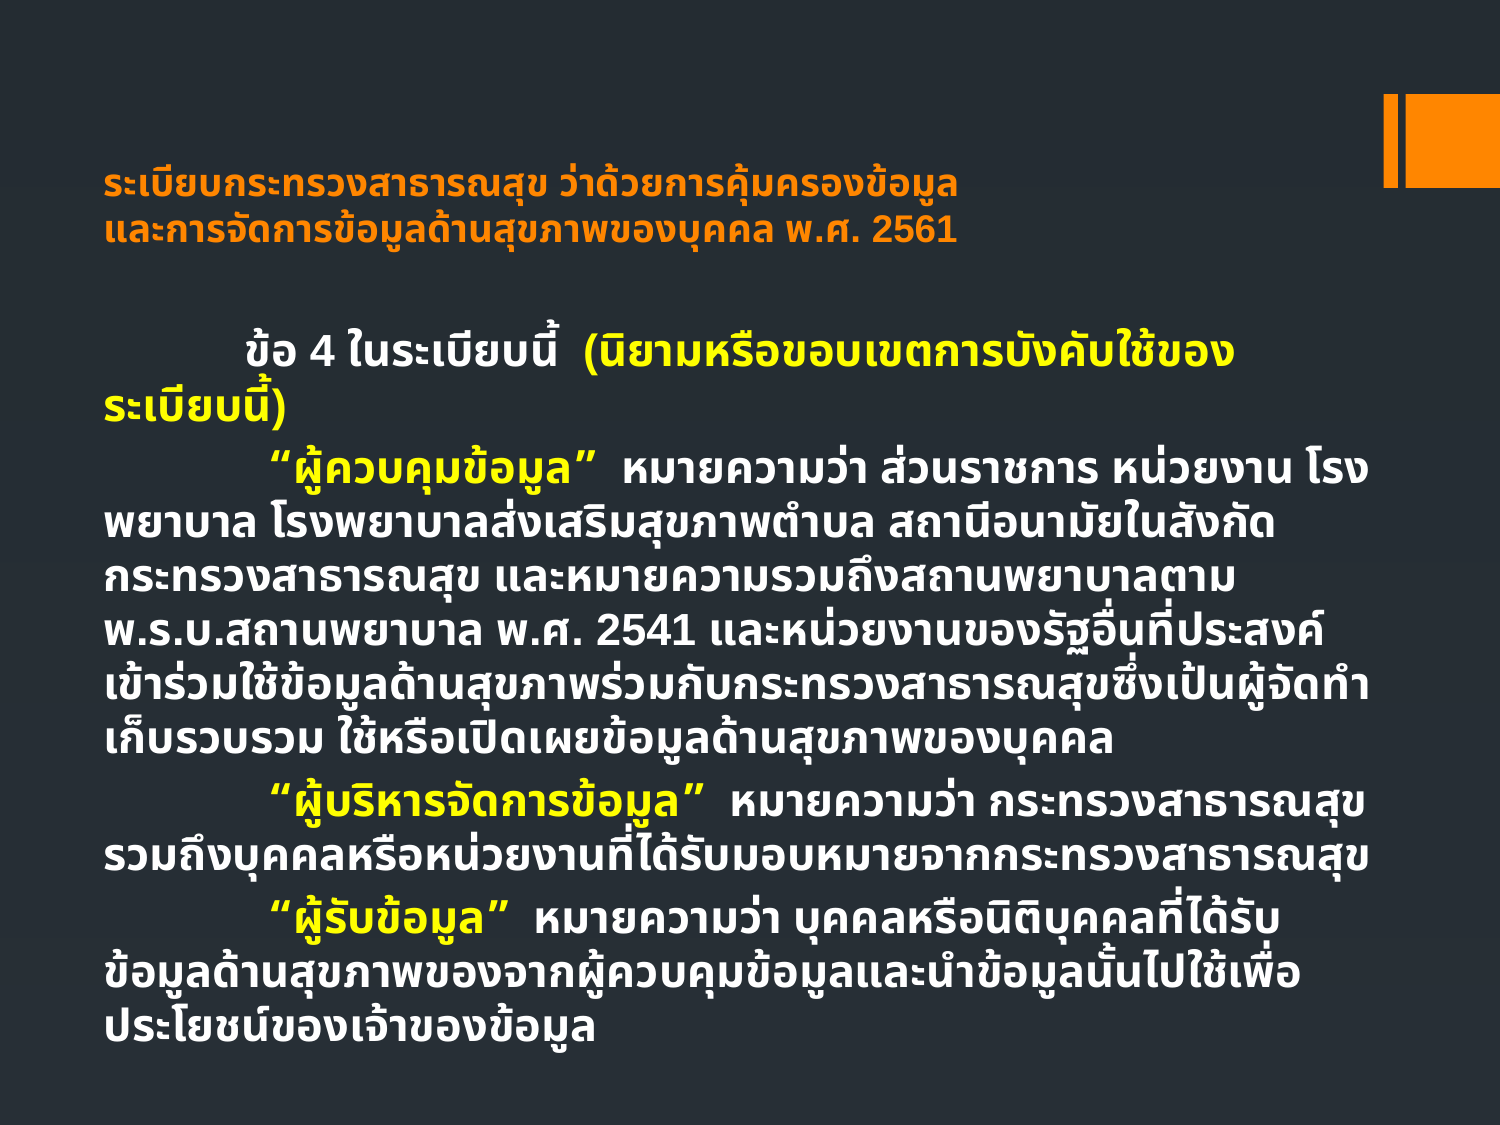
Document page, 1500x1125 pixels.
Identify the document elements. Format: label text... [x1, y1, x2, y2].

title ระเบียบกระทรวงสาธารณสุข ว่าด้วยการคุ้มครองข้อมูล และการจัดการข้อมูลด้านสุขภาพของบุคคล พ.ศ. 2561 [88, 66, 1388, 303]
subtitle ข้อ 4 ในระเบียบนี้ (นิยามหรือขอบเขตการบังคับใช้ของระเบียบนี้) “ผู้ควบคุมข้อมูล” หมายความว่า ส่วนราชการ หน่วยงาน โรงพยาบาล โรงพยาบาลส่งเสริมสุขภาพตำบล สถานีอนามัยในสังกัดกระทรวงสาธารณสุข และหมายความรวมถึงสถานพยาบาลตาม พ.ร.บ.สถานพยาบาล พ.ศ. 2541 และหน่วยงานของรัฐอื่นที่ประสงค์เข้าร่วมใช้ข้อมูลด้านสุขภาพร่วมกับกระทรวงสาธารณสุขซึ่งเป้นผู้จัดทำ เก็บรวบรวม ใช้หรือเปิดเผยข้อมูลด้านสุขภาพของบุคคล “ผู้บริหารจัดการข้อมูล” หมายความว่า กระทรวงสาธารณสุขรวมถึงบุคคลหรือหน่วยงานที่ได้รับมอบหมายจากกระทรวงสาธารณสุข “ผู้รับข้อมูล” หมายความว่า บุคคลหรือนิติบุคคลที่ได้รับข้อมูลด้านสุขภาพของจากผู้ควบคุมข้อมูลและนำข้อมูลนั้นไปใช้เพื่อประโยชน์ของเจ้าของข้อมูล [88, 314, 1388, 1083]
